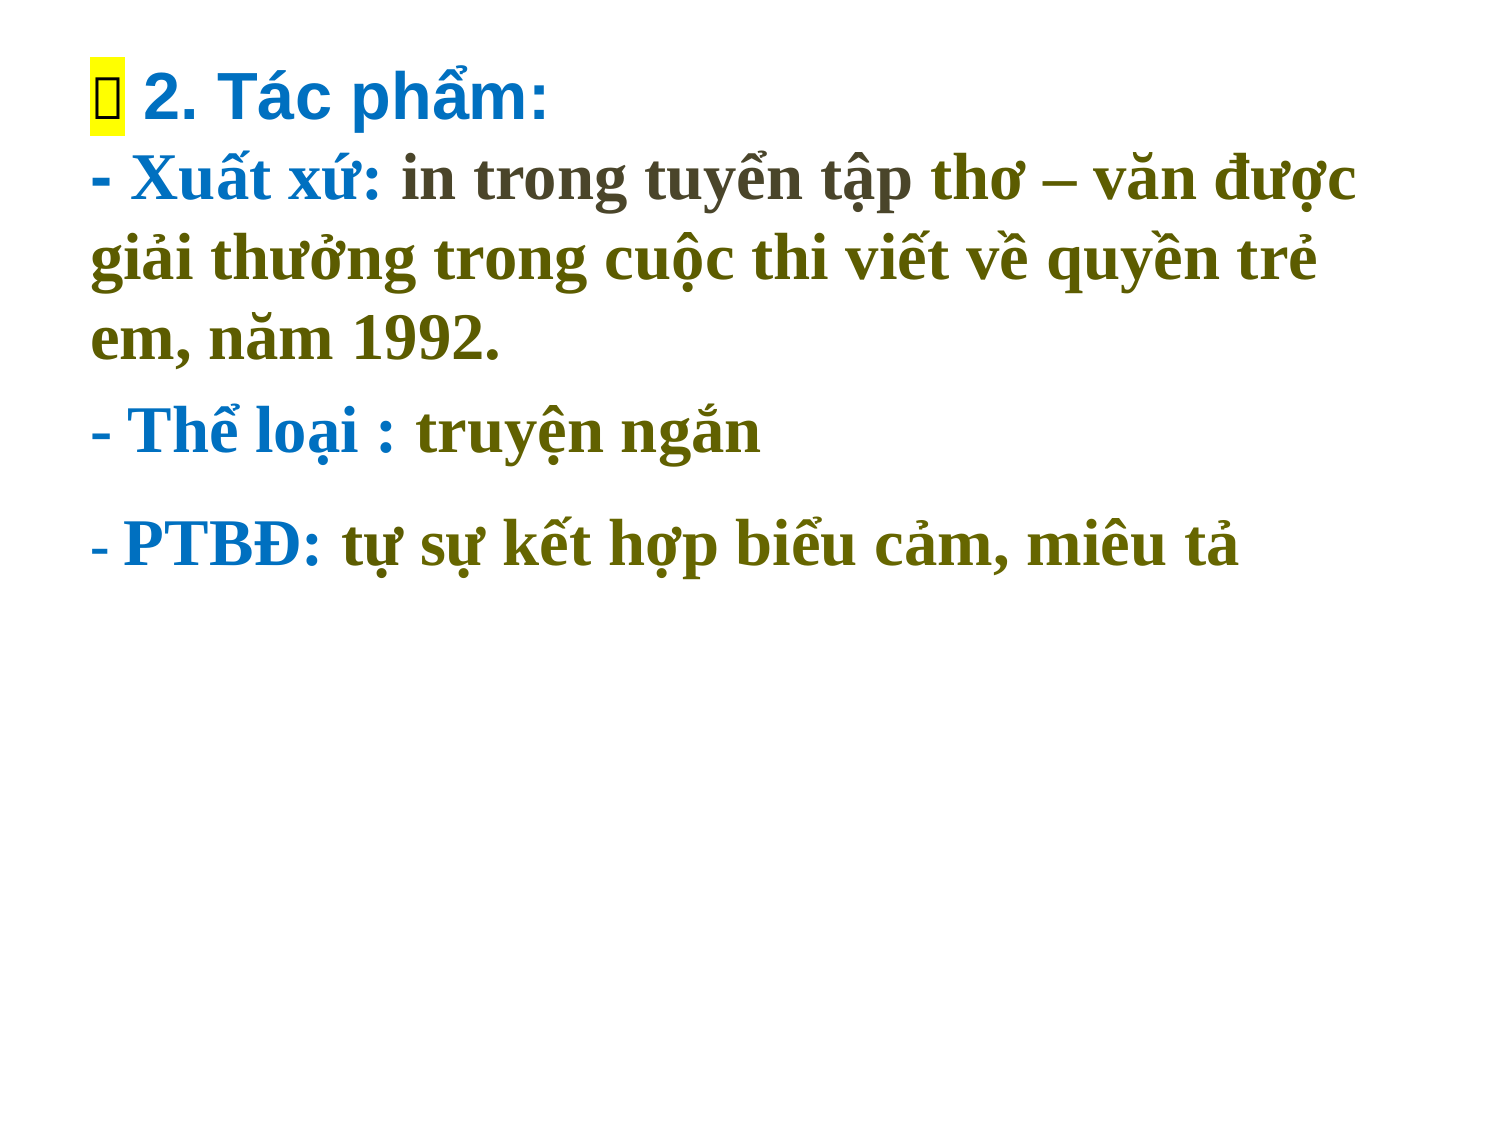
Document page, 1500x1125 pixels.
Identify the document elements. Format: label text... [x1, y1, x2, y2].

list  2. Tác phẩm: - Xuất xứ: in trong tuyển tập thơ – văn được giải thưởng trong cuộc thi viết về quyền trẻ em, năm 1992. - Thể loại : truyện ngắn - PTBĐ: tự sự kết hợp biểu cảm, miêu tả [75, 45, 1425, 1125]
